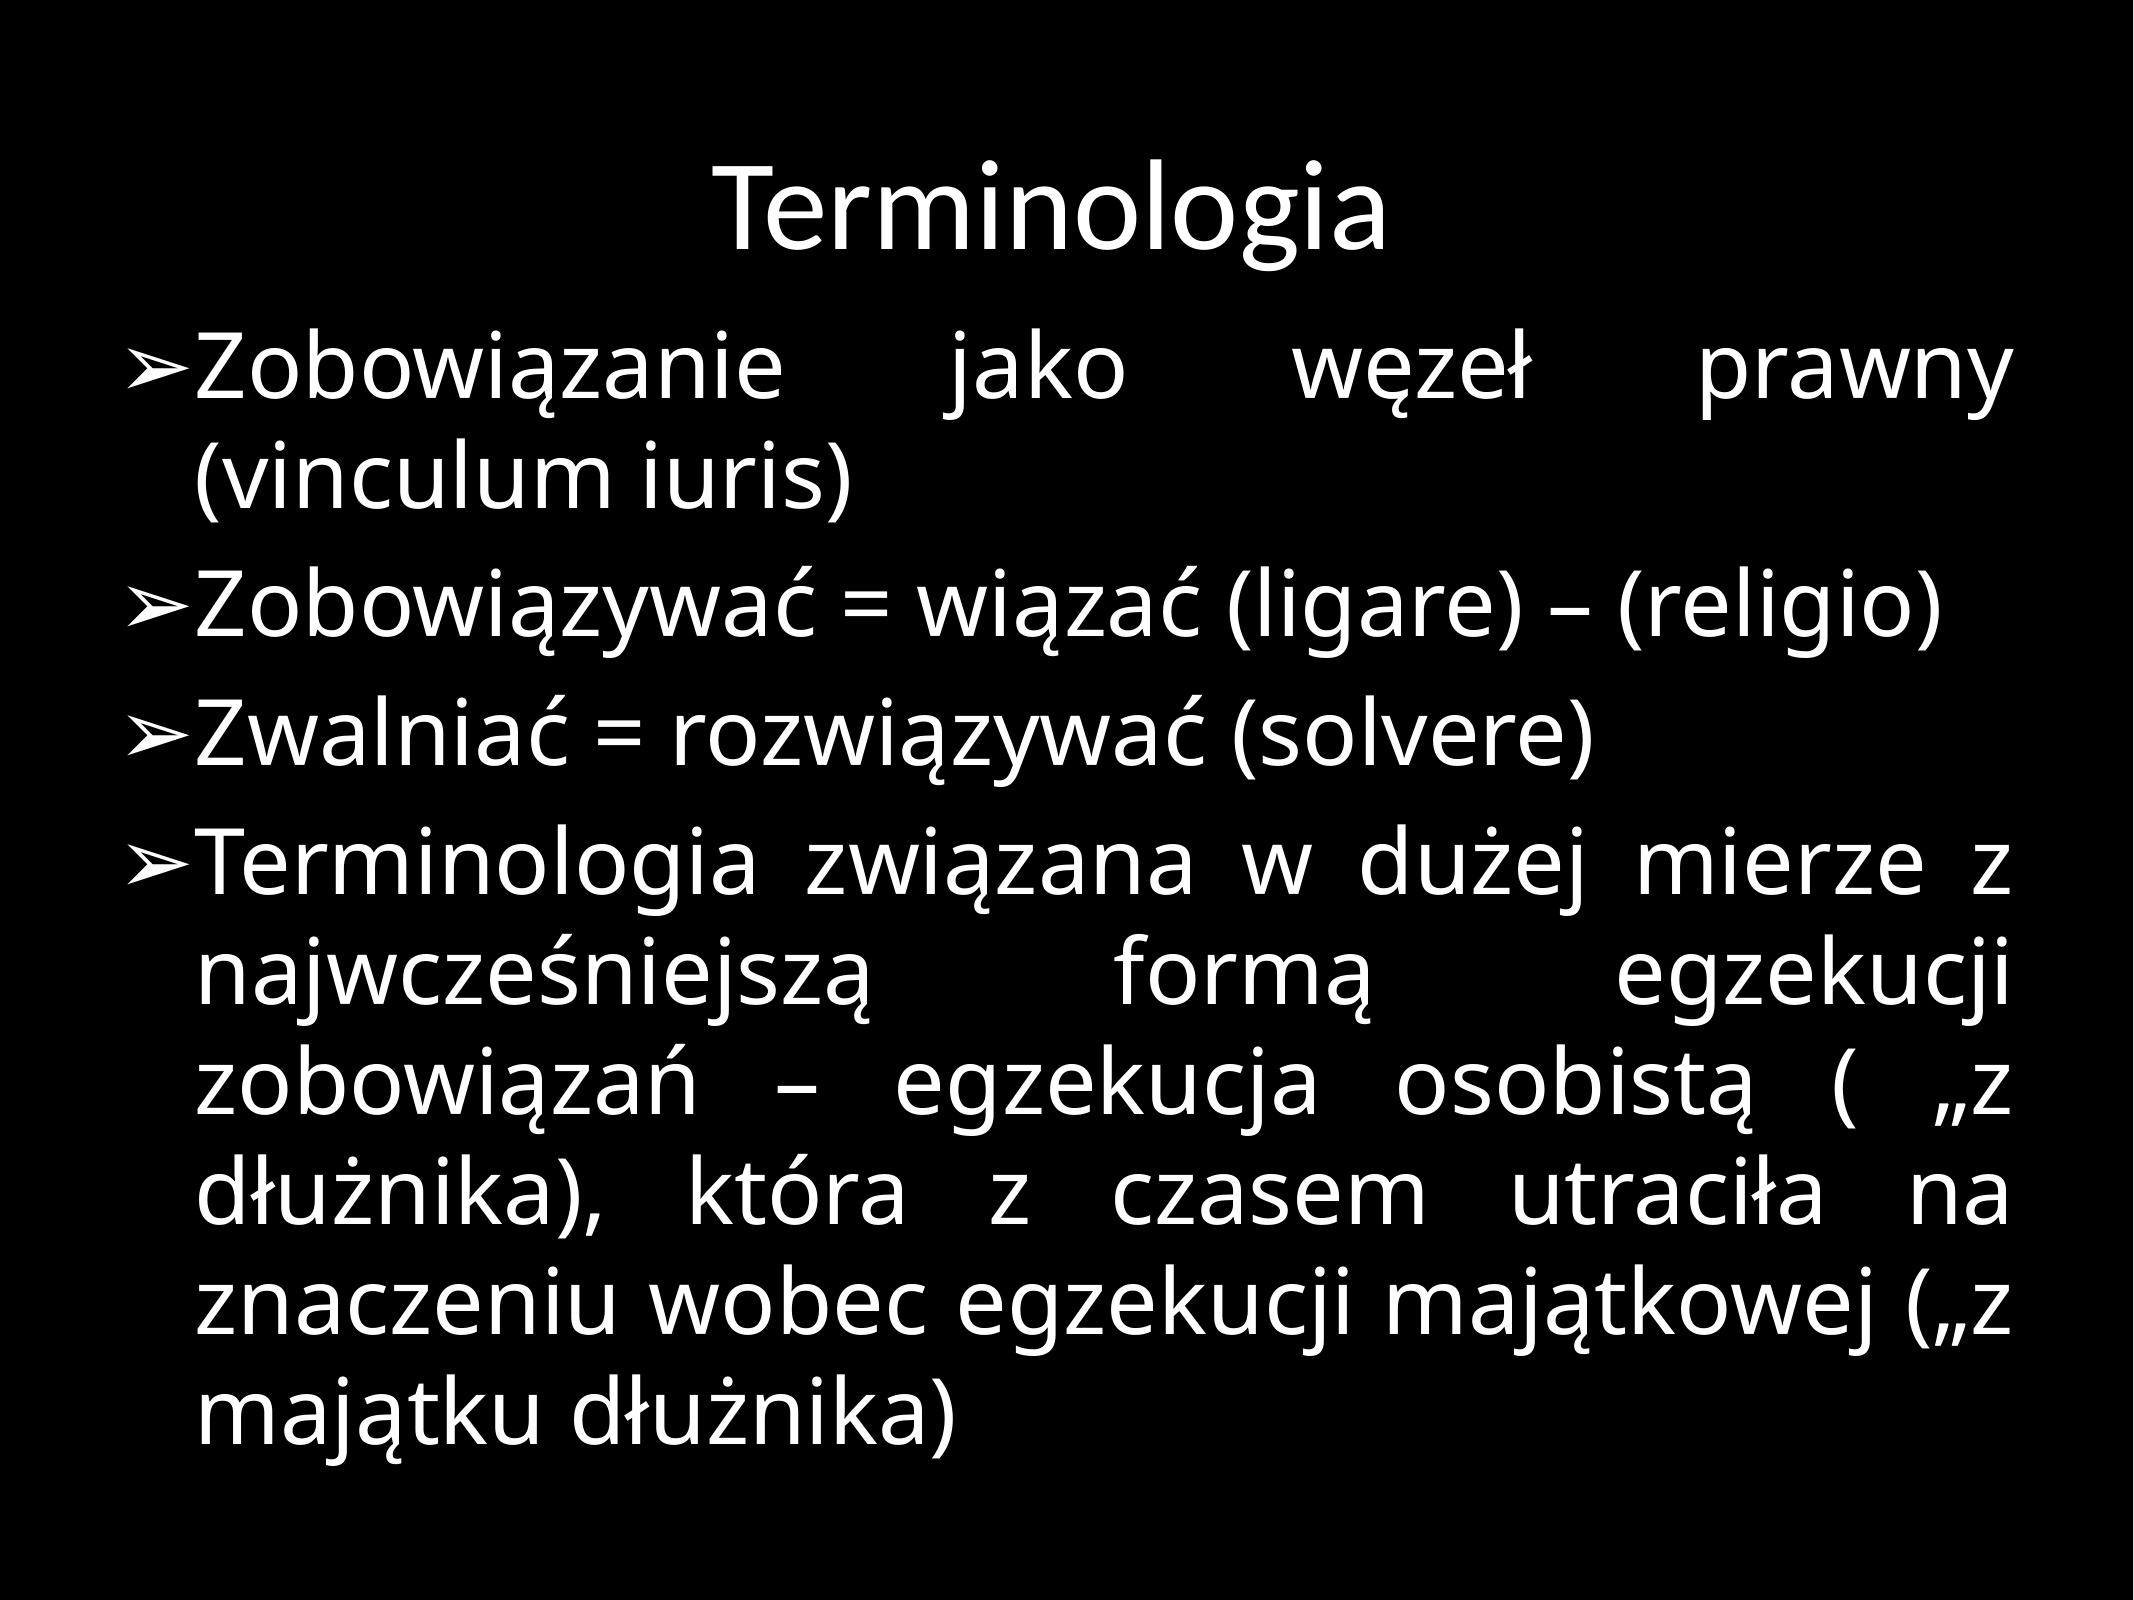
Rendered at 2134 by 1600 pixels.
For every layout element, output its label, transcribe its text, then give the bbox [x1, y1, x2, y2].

title Terminologia [106, 63, 2028, 295]
list Zobowiązanie jako węzeł prawny (vinculum iuris) Zobowiązywać = wiązać (ligare) – (religio) Zwalniać = rozwiązywać (solvere) Terminologia związana w dużej mierze z najwcześniejszą formą egzekucji zobowiązań – egzekucja osobistą ( „z dłużnika), która z czasem utraciła na znaczeniu wobec egzekucji majątkowej („z majątku dłużnika) [106, 295, 2028, 1557]
